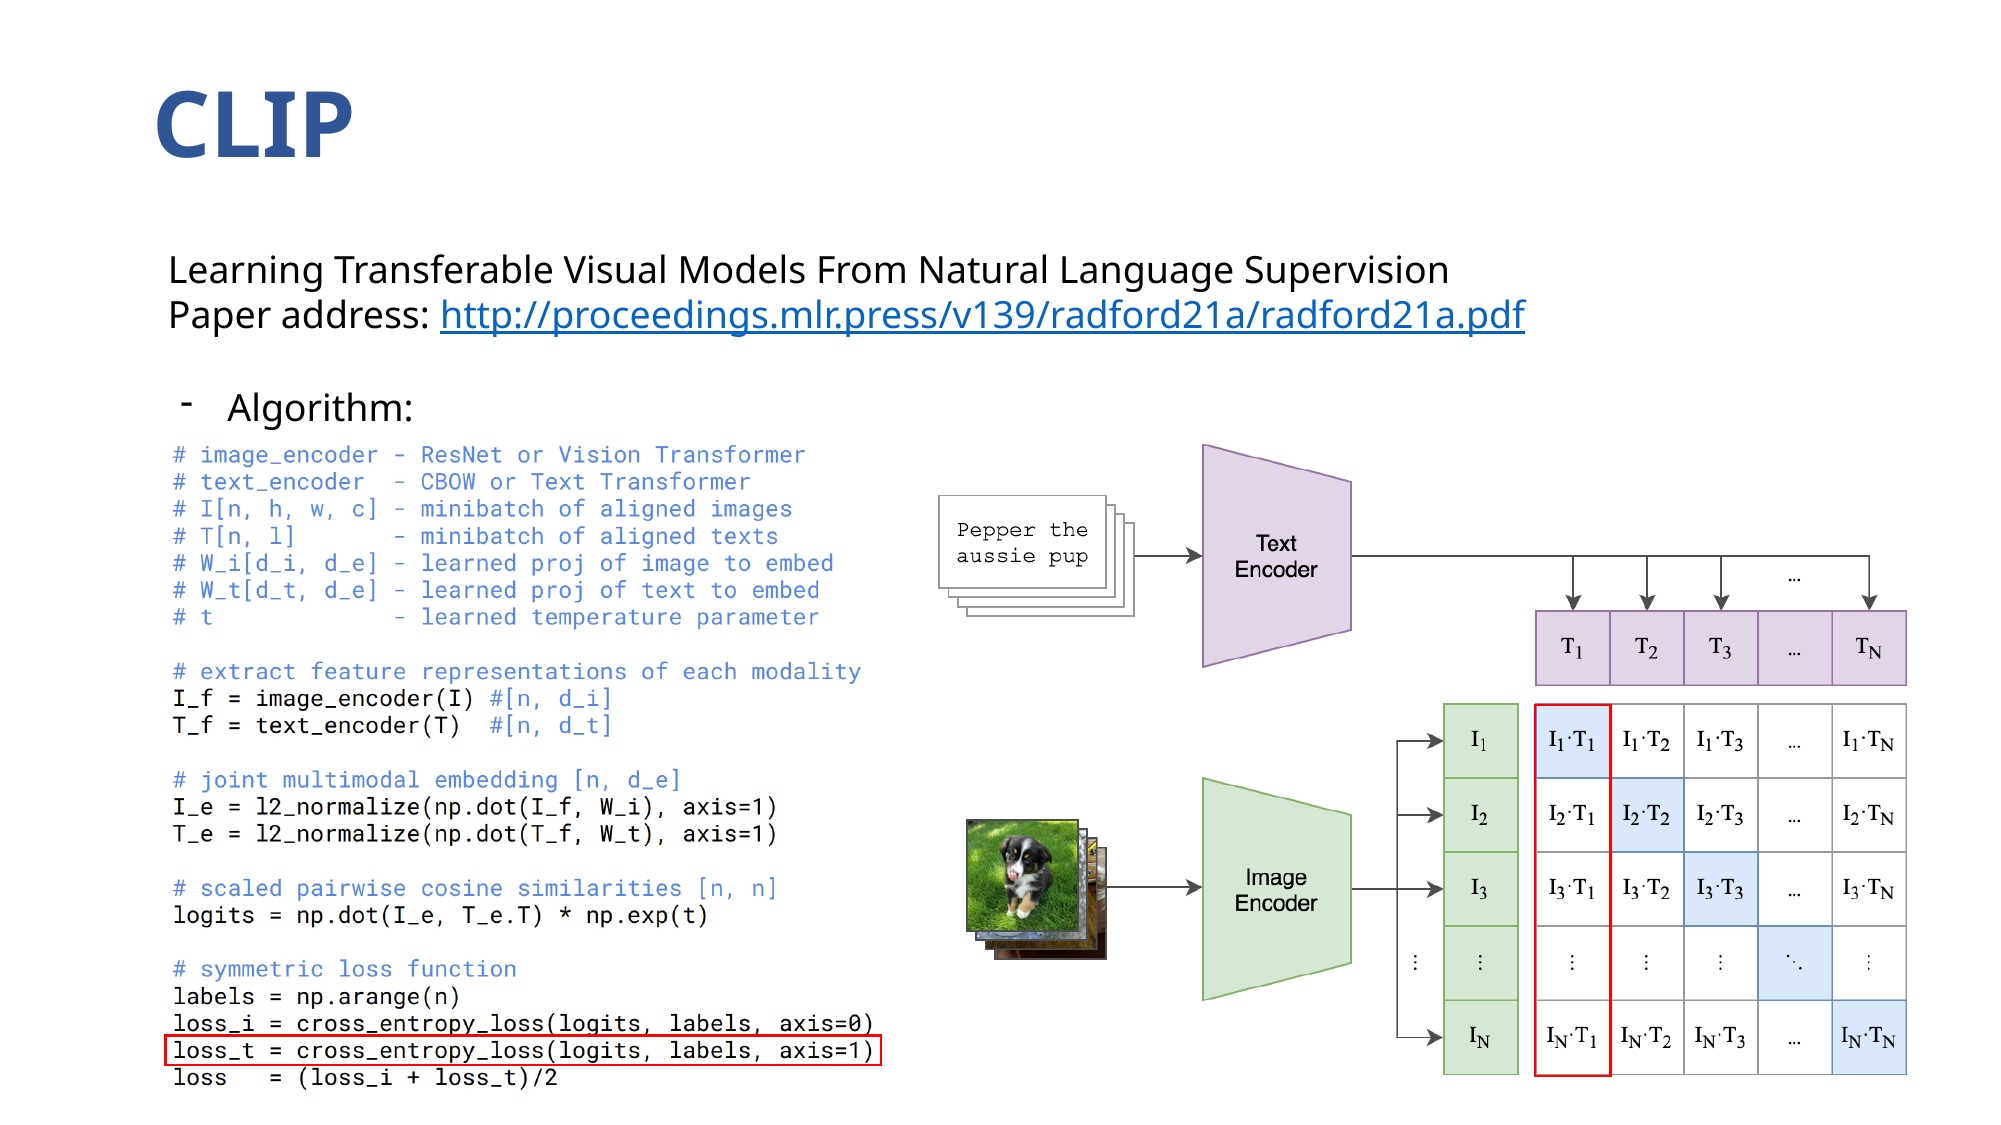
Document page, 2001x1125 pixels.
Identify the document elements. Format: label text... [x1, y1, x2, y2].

picture [165, 434, 881, 1100]
picture [924, 437, 1945, 1091]
title CLIP [137, 59, 1863, 196]
text_box Learning Transferable Visual Models From Natural Language Supervision Paper address: http://proceedings.mlr.press/v139/radford21a/radford21a.pdf [153, 238, 1806, 350]
text_box Algorithm: [165, 331, 1847, 662]
